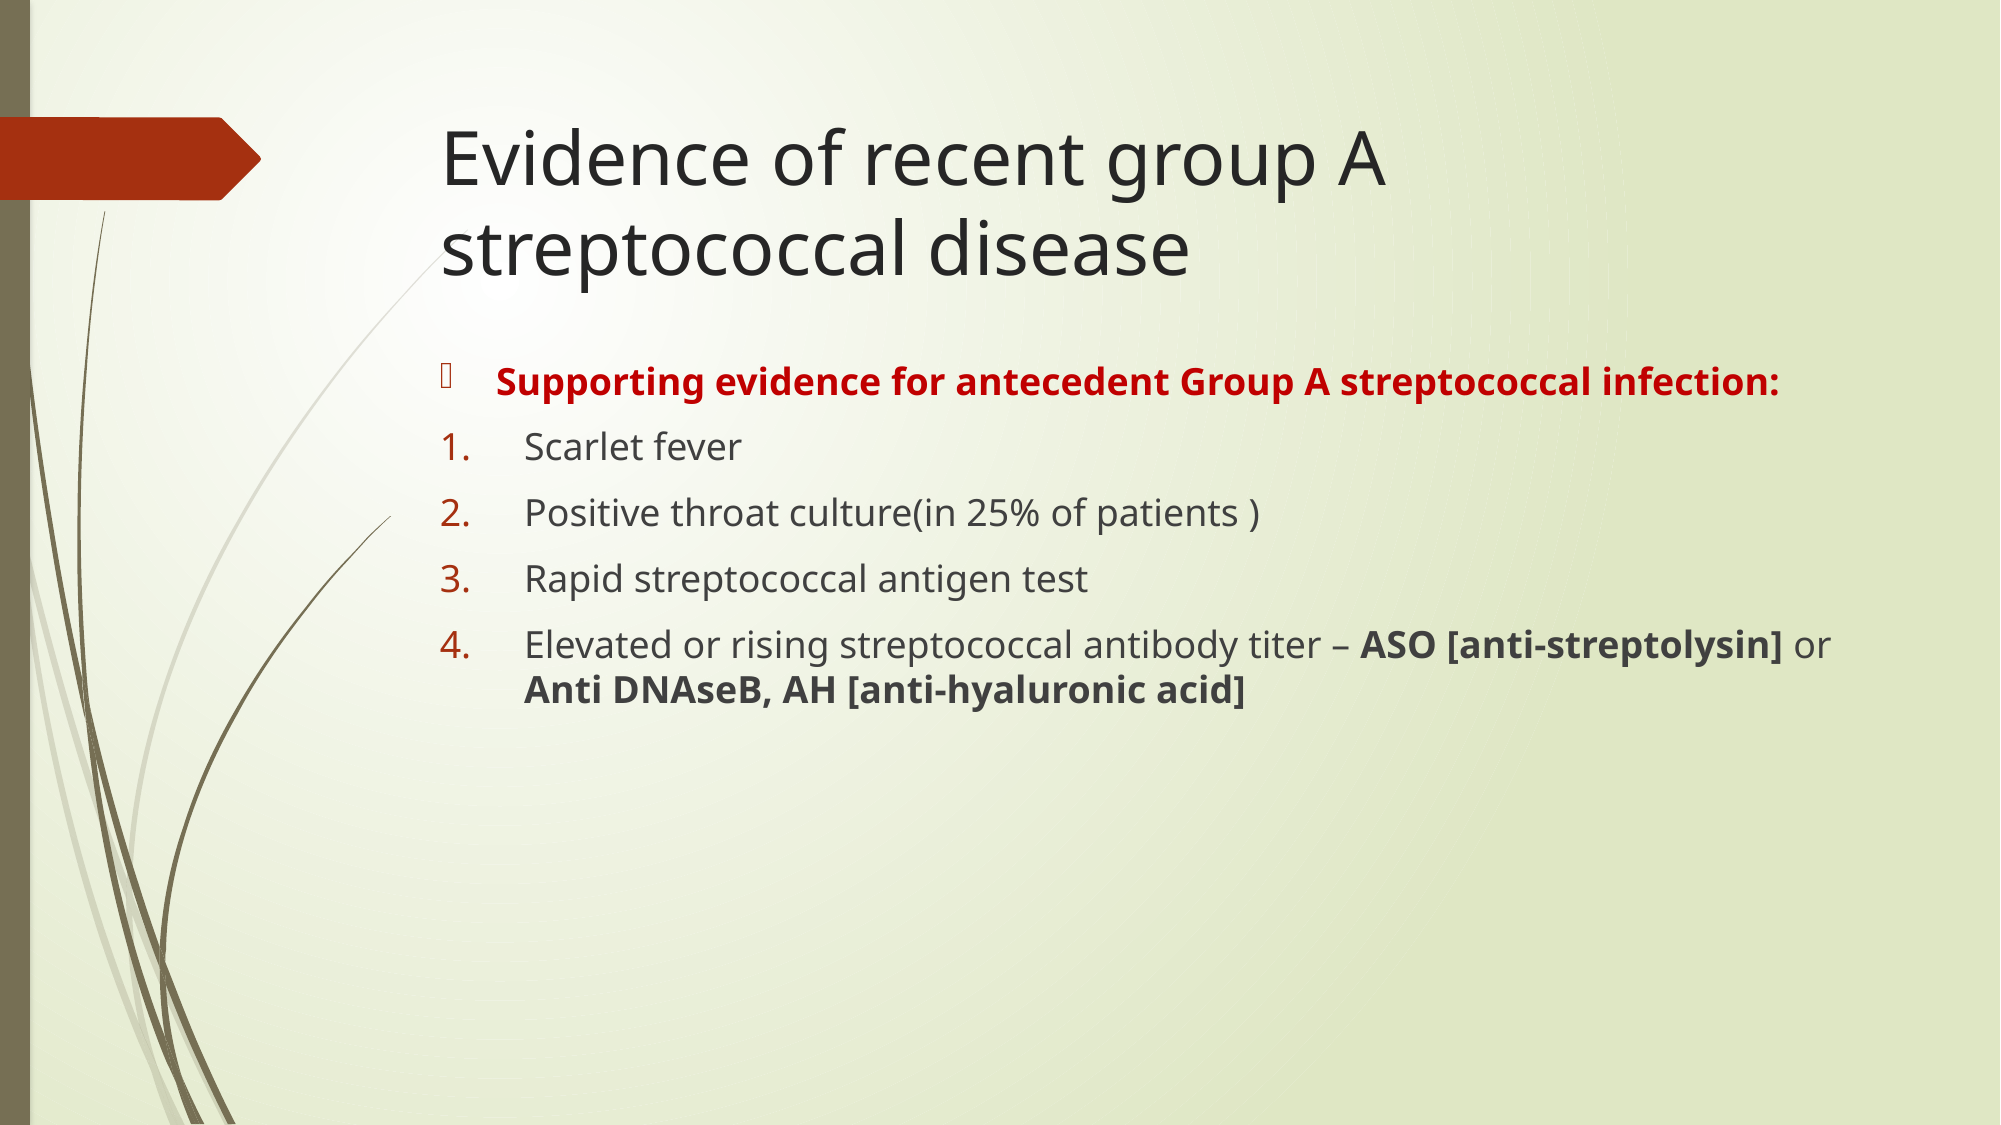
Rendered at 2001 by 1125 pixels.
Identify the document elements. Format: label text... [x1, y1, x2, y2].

list Supporting evidence for antecedent Group A streptococcal infection: Scarlet fever Positive throat culture(in 25% of patients ) Rapid streptococcal antigen test Elevated or rising streptococcal antibody titer – ASO [anti-streptolysin] or Anti DNAseB, AH [anti-hyaluronic acid] [424, 350, 1888, 970]
title Evidence of recent group A streptococcal disease [425, 102, 1888, 313]
